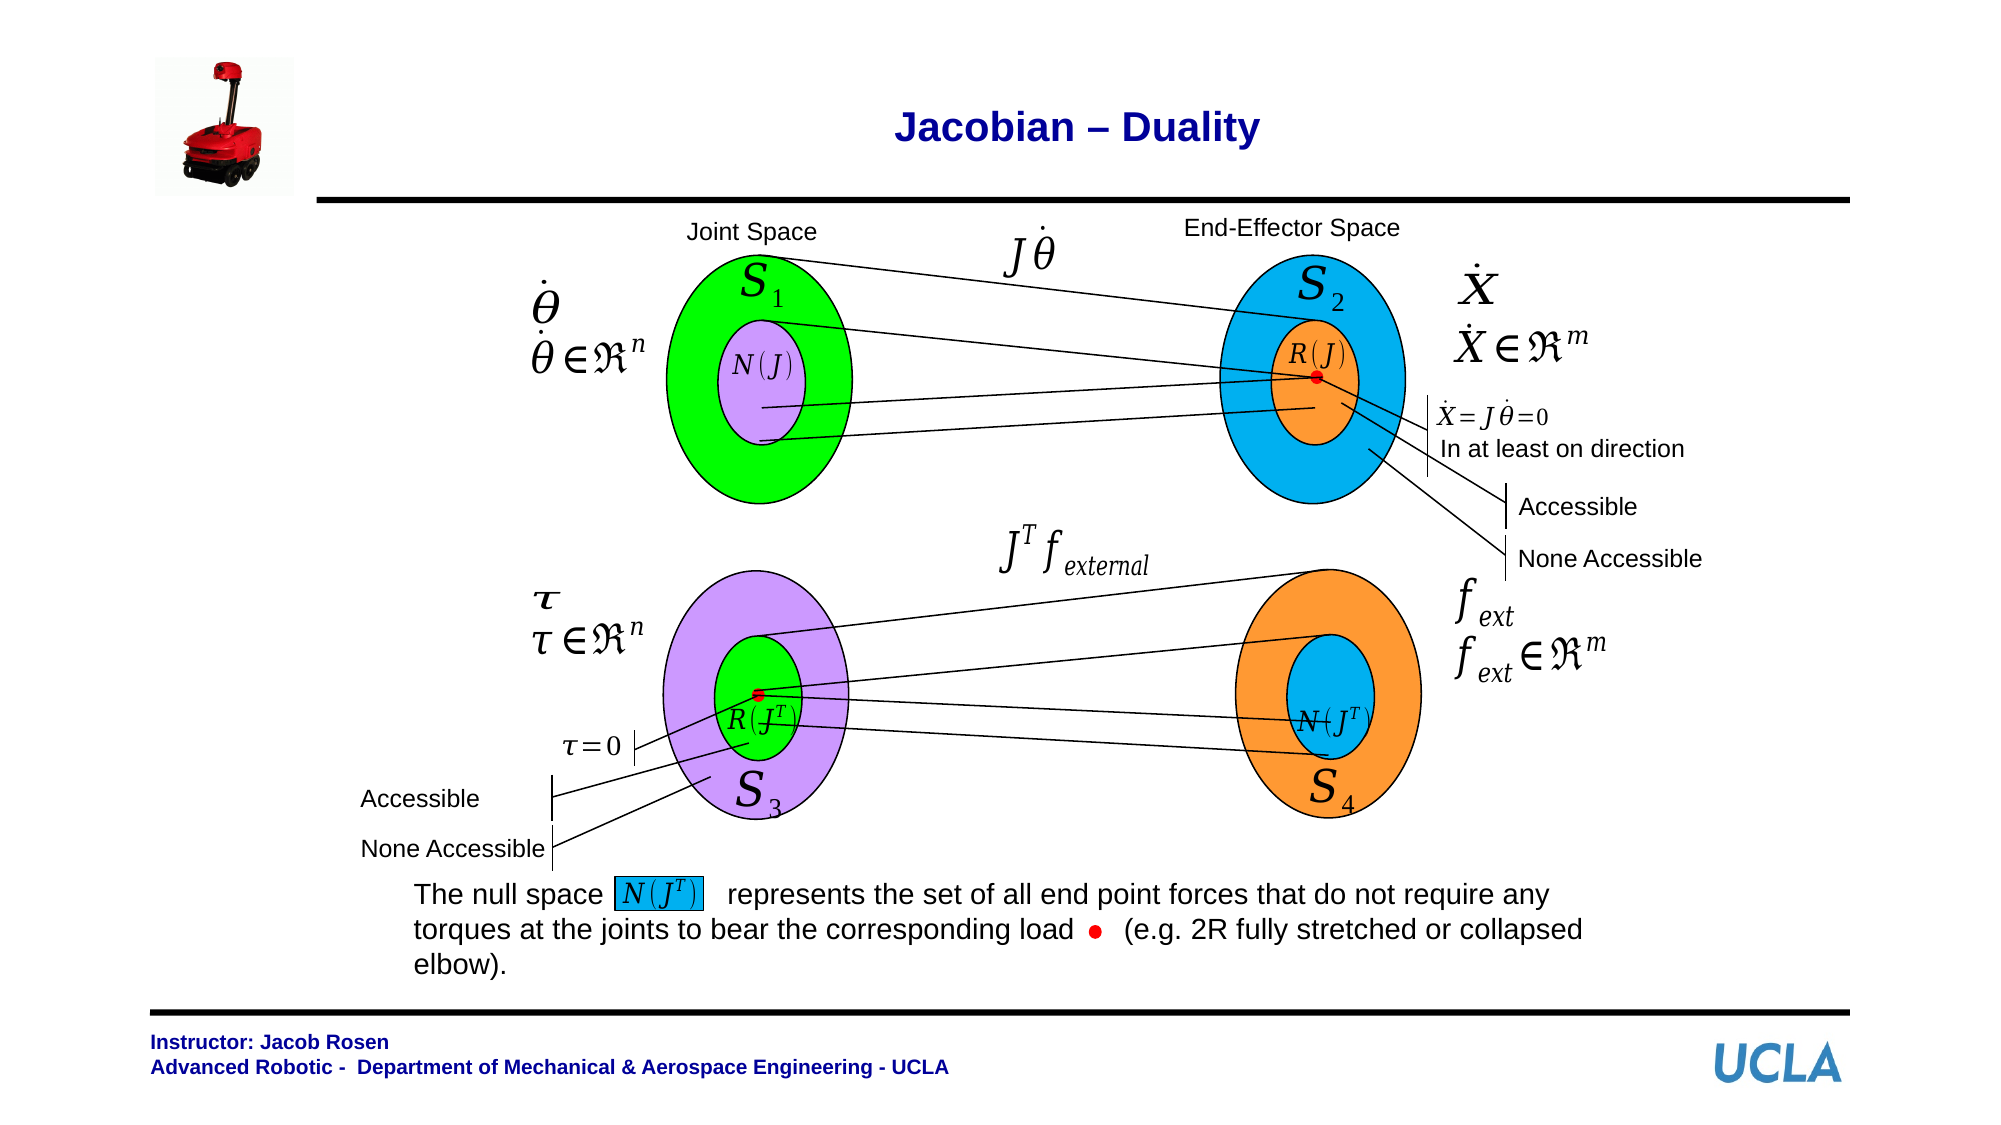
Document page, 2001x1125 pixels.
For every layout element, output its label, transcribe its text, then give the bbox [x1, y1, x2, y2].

picture [1692, 1021, 1863, 1103]
text_box [717, 321, 756, 445]
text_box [753, 637, 1331, 692]
text_box Instructor: Jacob Rosen Advanced Robotic - Department of Mechanical & Aerospace Engineering - UCLA [135, 1021, 1249, 1084]
text_box Joint Space [671, 208, 840, 253]
text_box [666, 255, 757, 504]
text_box [663, 570, 755, 820]
picture [155, 57, 294, 196]
text_box [1317, 255, 1406, 504]
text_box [761, 376, 1323, 446]
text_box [758, 760, 1329, 819]
text_box In at least on direction [1327, 382, 1735, 477]
title Jacobian – Duality [316, 62, 1850, 188]
text_box [1316, 320, 1359, 443]
text_box End-Effector Space [1169, 204, 1424, 250]
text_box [761, 329, 1312, 376]
text_box [614, 876, 704, 911]
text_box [752, 694, 1331, 760]
text_box None Accessible [346, 776, 711, 871]
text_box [759, 452, 1316, 504]
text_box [758, 569, 1329, 637]
text_box Accessible [1341, 402, 1814, 530]
text_box [1089, 925, 1101, 939]
text_box Accessible [346, 743, 747, 821]
text_box [322, 730, 632, 766]
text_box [759, 254, 1316, 321]
text_box [1334, 634, 1375, 759]
text_box [714, 637, 749, 759]
text_box [1330, 569, 1422, 818]
text_box The null space represents the set of all end point forces that do not require any torques at the joints to bear the corresponding load (e.g. 2R fully stretched or collapsed elbow). [398, 867, 1638, 988]
text_box None Accessible [1368, 448, 1813, 582]
